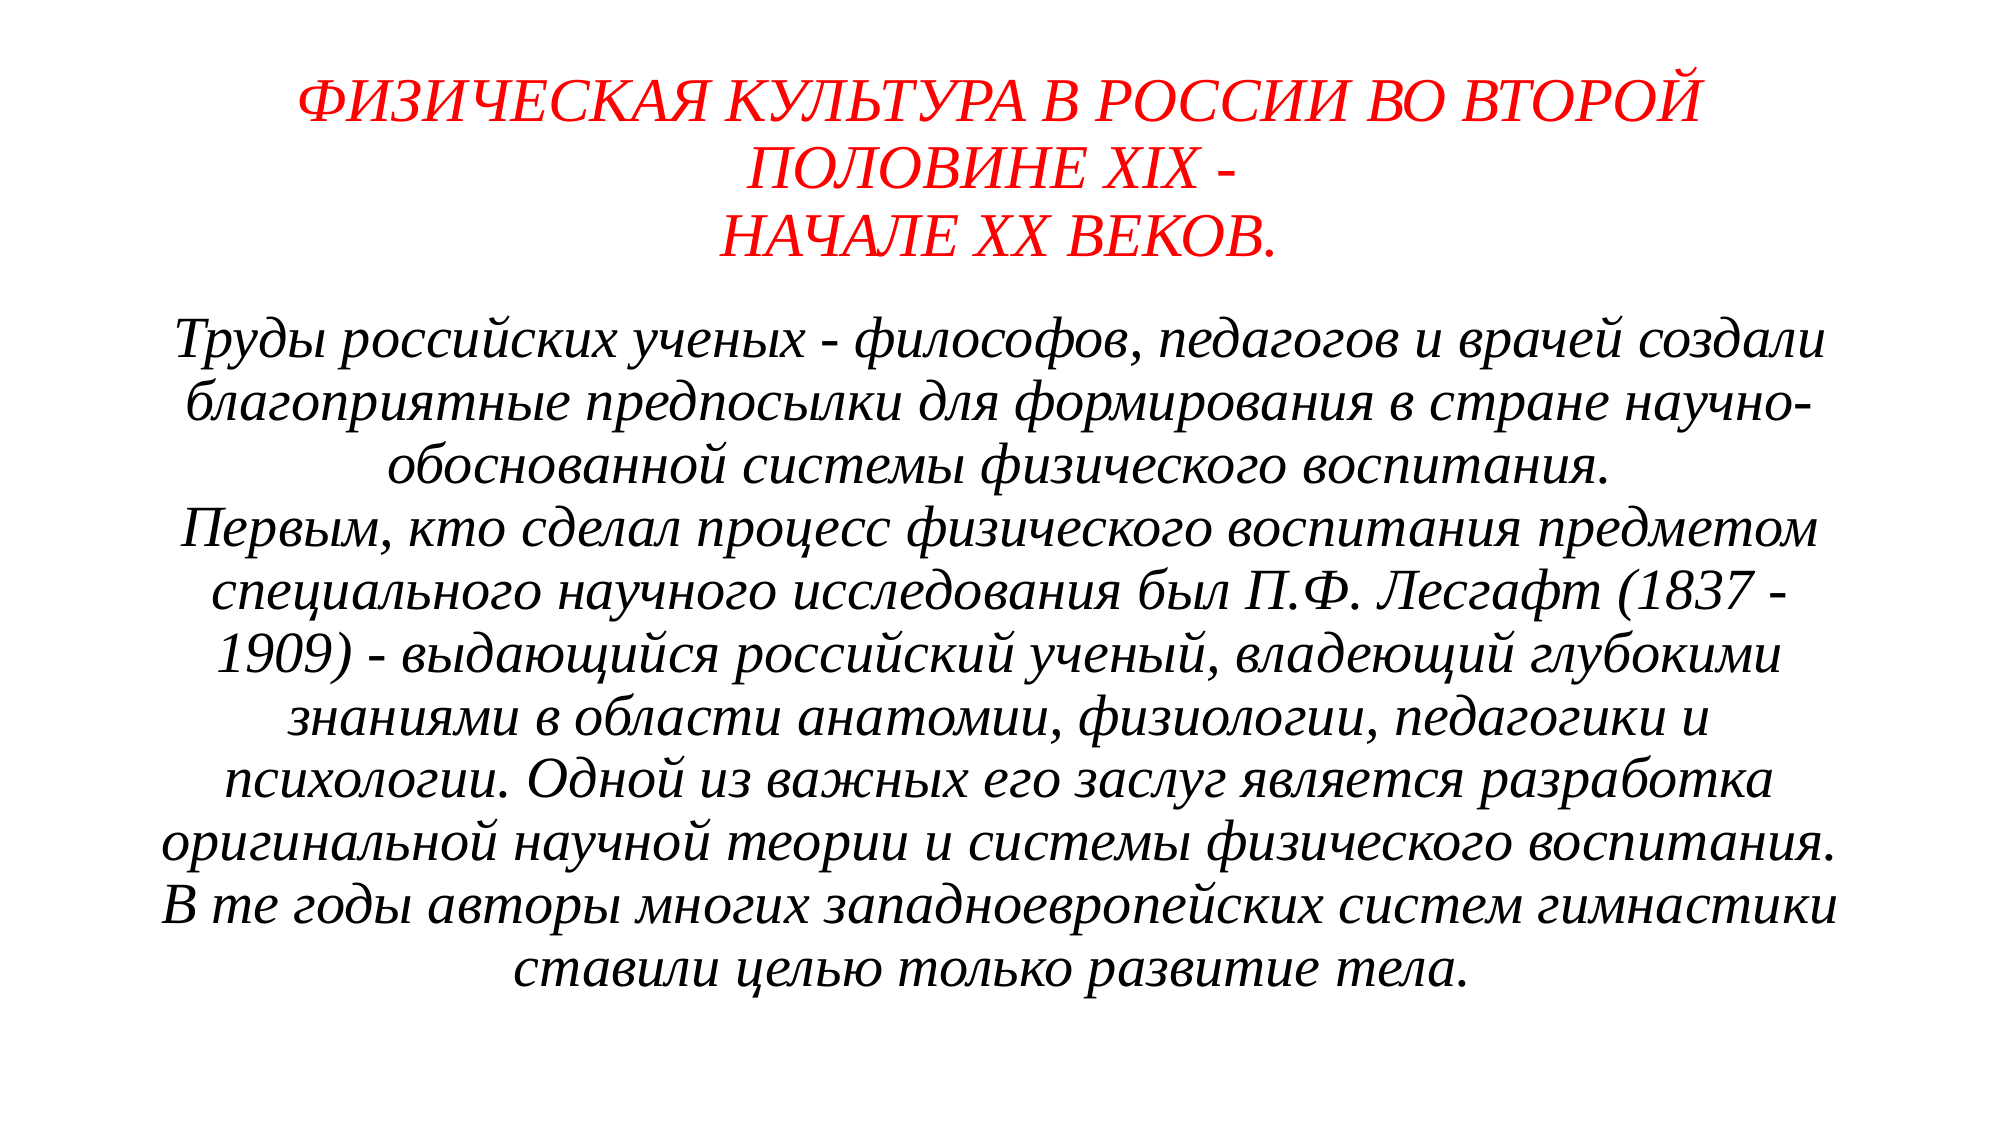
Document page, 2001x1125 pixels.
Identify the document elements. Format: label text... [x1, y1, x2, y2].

title ФИЗИЧЕСКАЯ КУЛЬТУРА В РОССИИ ВО ВТОРОЙ ПОЛОВИНЕ XIX - НАЧАЛЕ XX ВЕКОВ. [137, 59, 1863, 278]
list Труды российских ученых - философов, педагогов и врачей создали благоприятные предпосылки для формирования в стране научно-обоснованной системы физического воспитания. Первым, кто сделал процесс физического воспитания предметом специального научного исследования был П.Ф. Лесгафт (1837 - 1909) - выдающийся российский ученый, владеющий глубокими знаниями в области анатомии, физиологии, педагогики и психологии. Одной из важных его заслуг является разработка оригинальной научной теории и системы физического воспитания. В те годы авторы многих западноевропейских систем гимнастики ставили целью только развитие тела. [137, 299, 1863, 1014]
